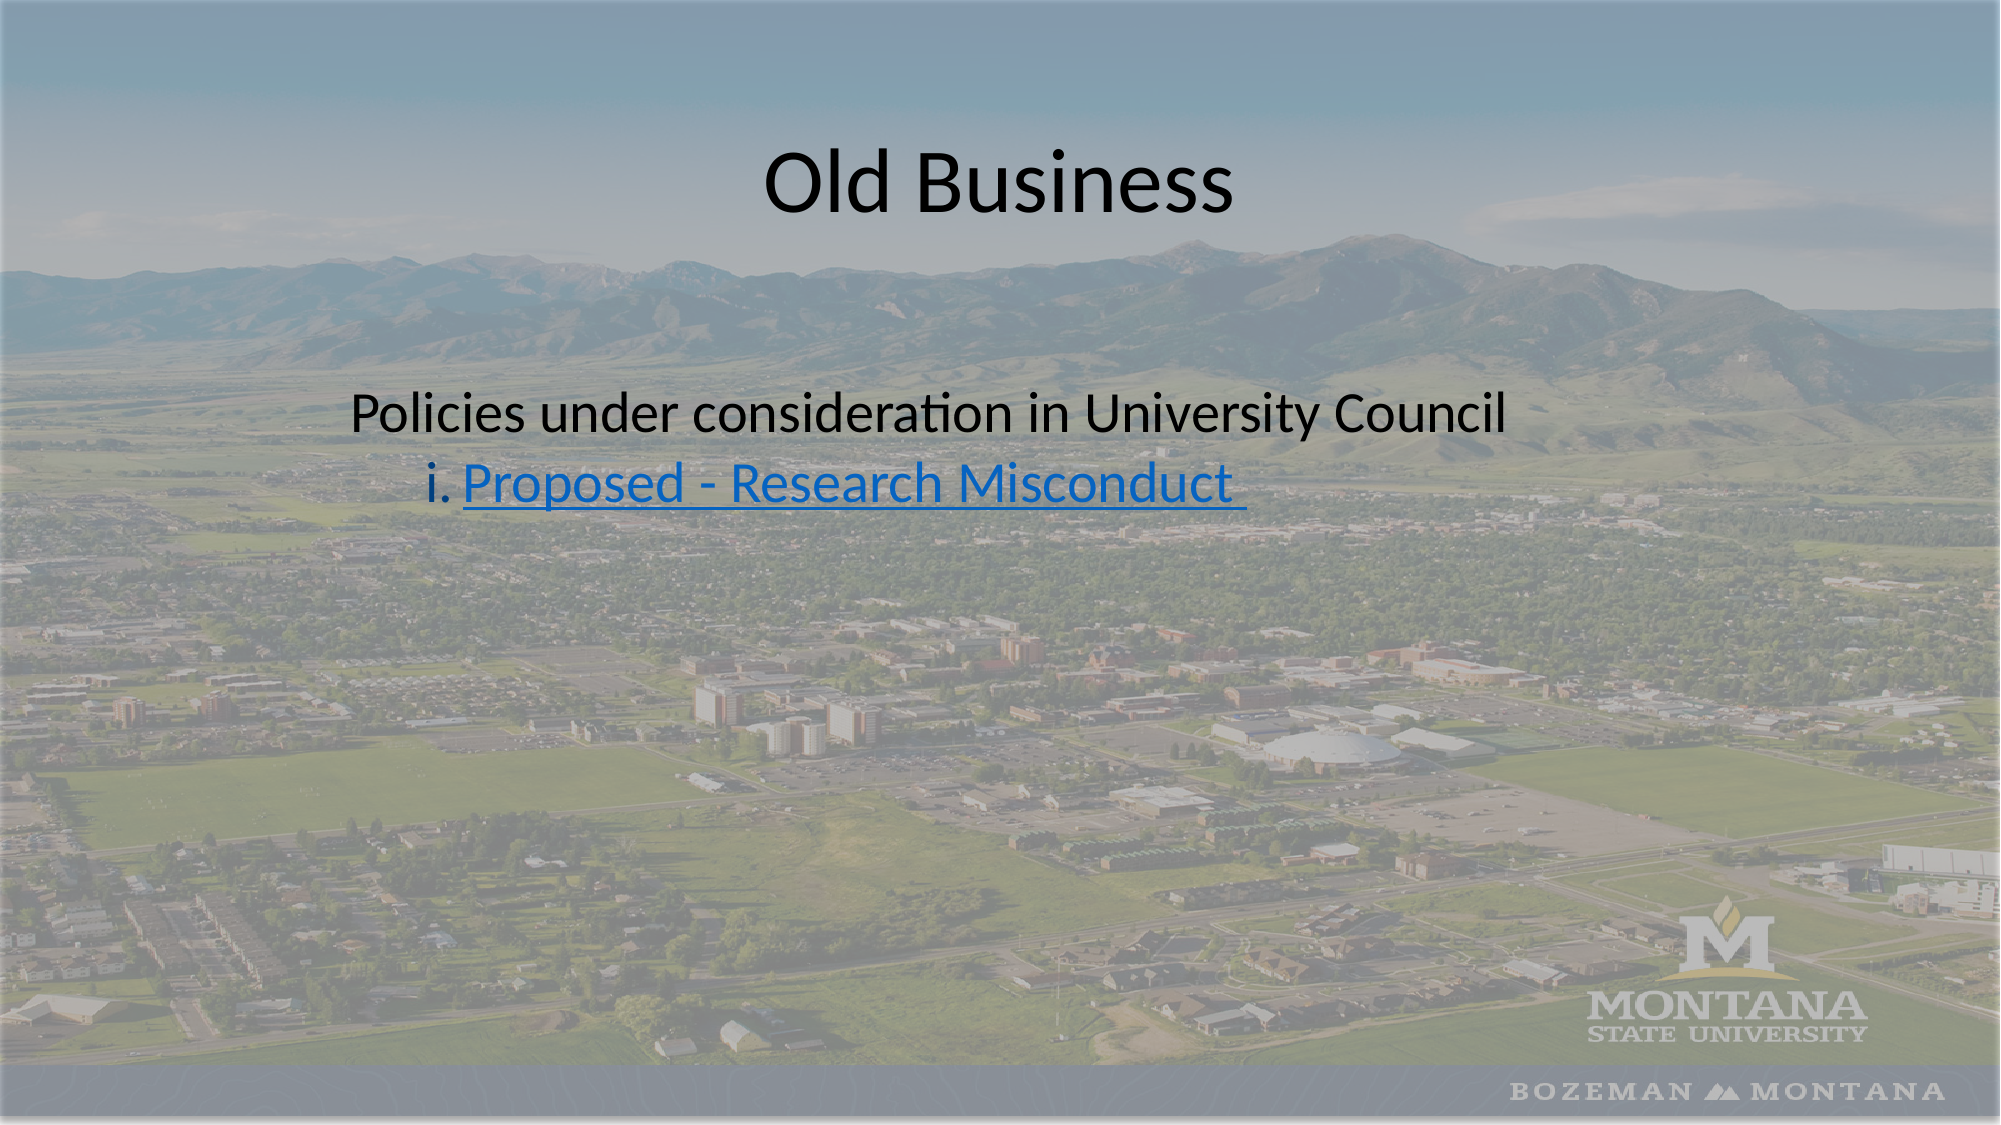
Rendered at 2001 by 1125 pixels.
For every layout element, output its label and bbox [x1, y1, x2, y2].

list [0, 0, 2000, 1116]
